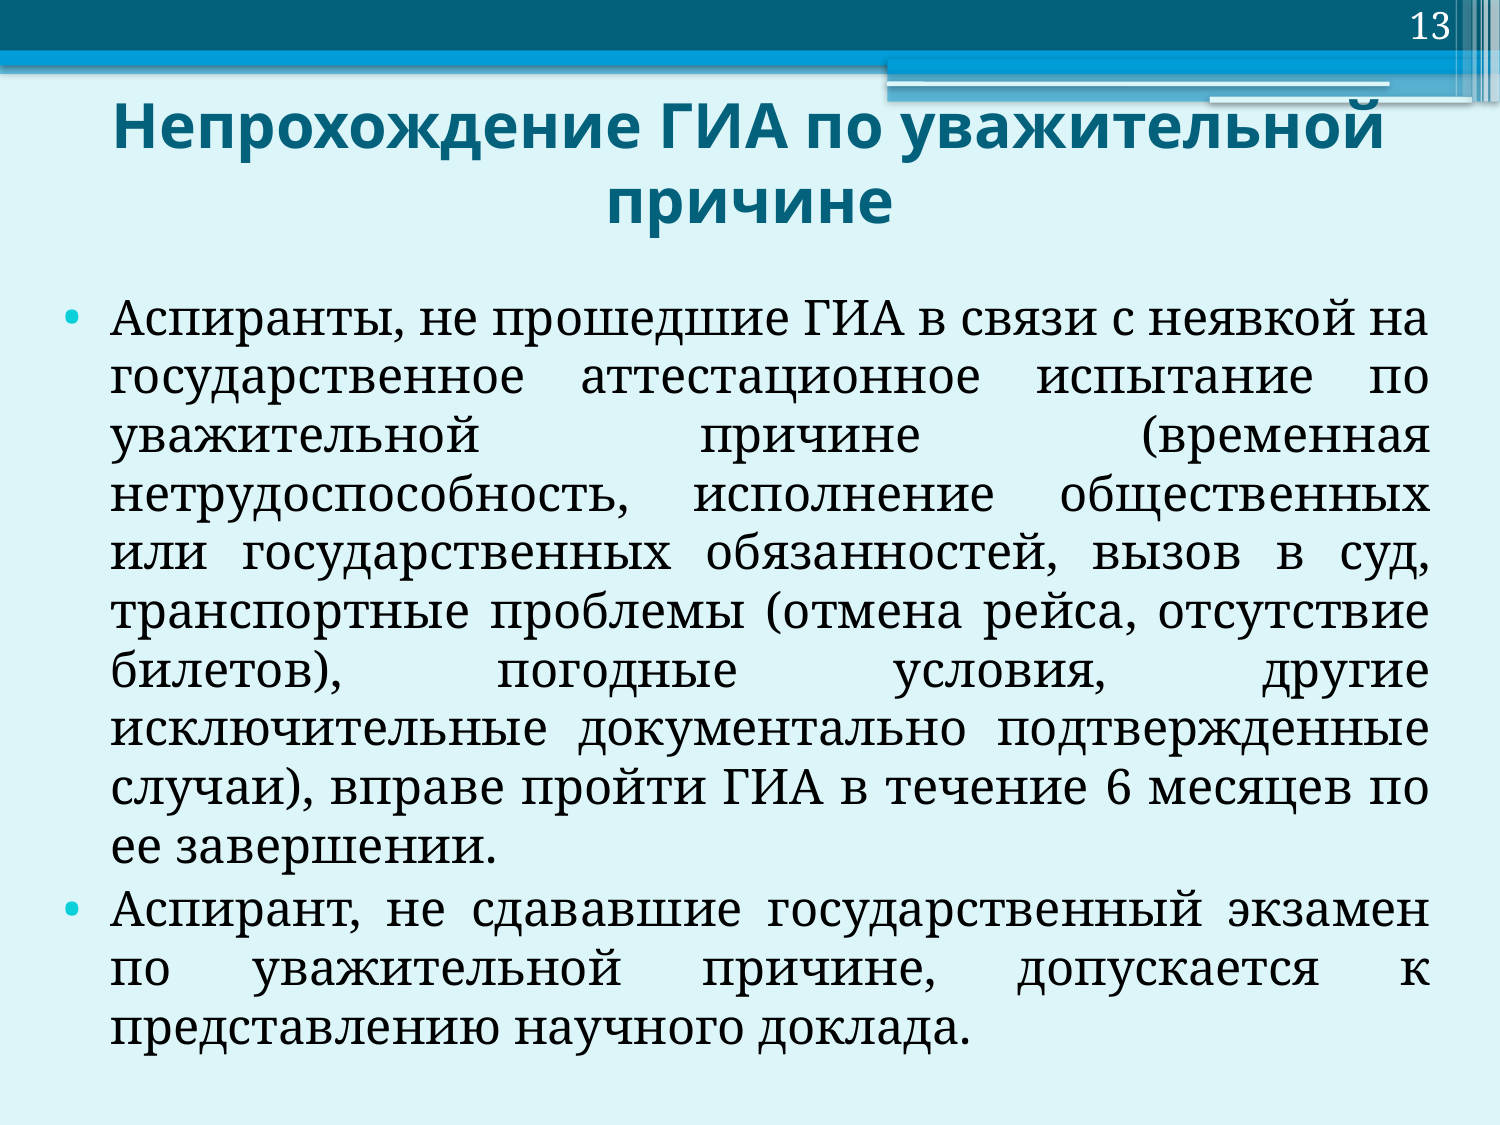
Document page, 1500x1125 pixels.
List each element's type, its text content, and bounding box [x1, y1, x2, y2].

slide_number 13 [1341, 0, 1466, 61]
list Аспиранты, не прошедшие ГИА в связи с неявкой на государственное аттестационное испытание по уважительной причине (временная нетрудоспособность, исполнение общественных или государственных обязанностей, вызов в суд, транспортные проблемы (отмена рейса, отсутствие билетов), погодные условия, другие исключительные документально подтвержденные случаи), вправе пройти ГИА в течение 6 месяцев по ее завершении. Аспирант, не сдававшие государственный экзамен по уважительной причине, допускается к представлению научного доклада. [41, 278, 1447, 1079]
title Непрохождение ГИА по уважительной причине [75, 78, 1425, 244]
